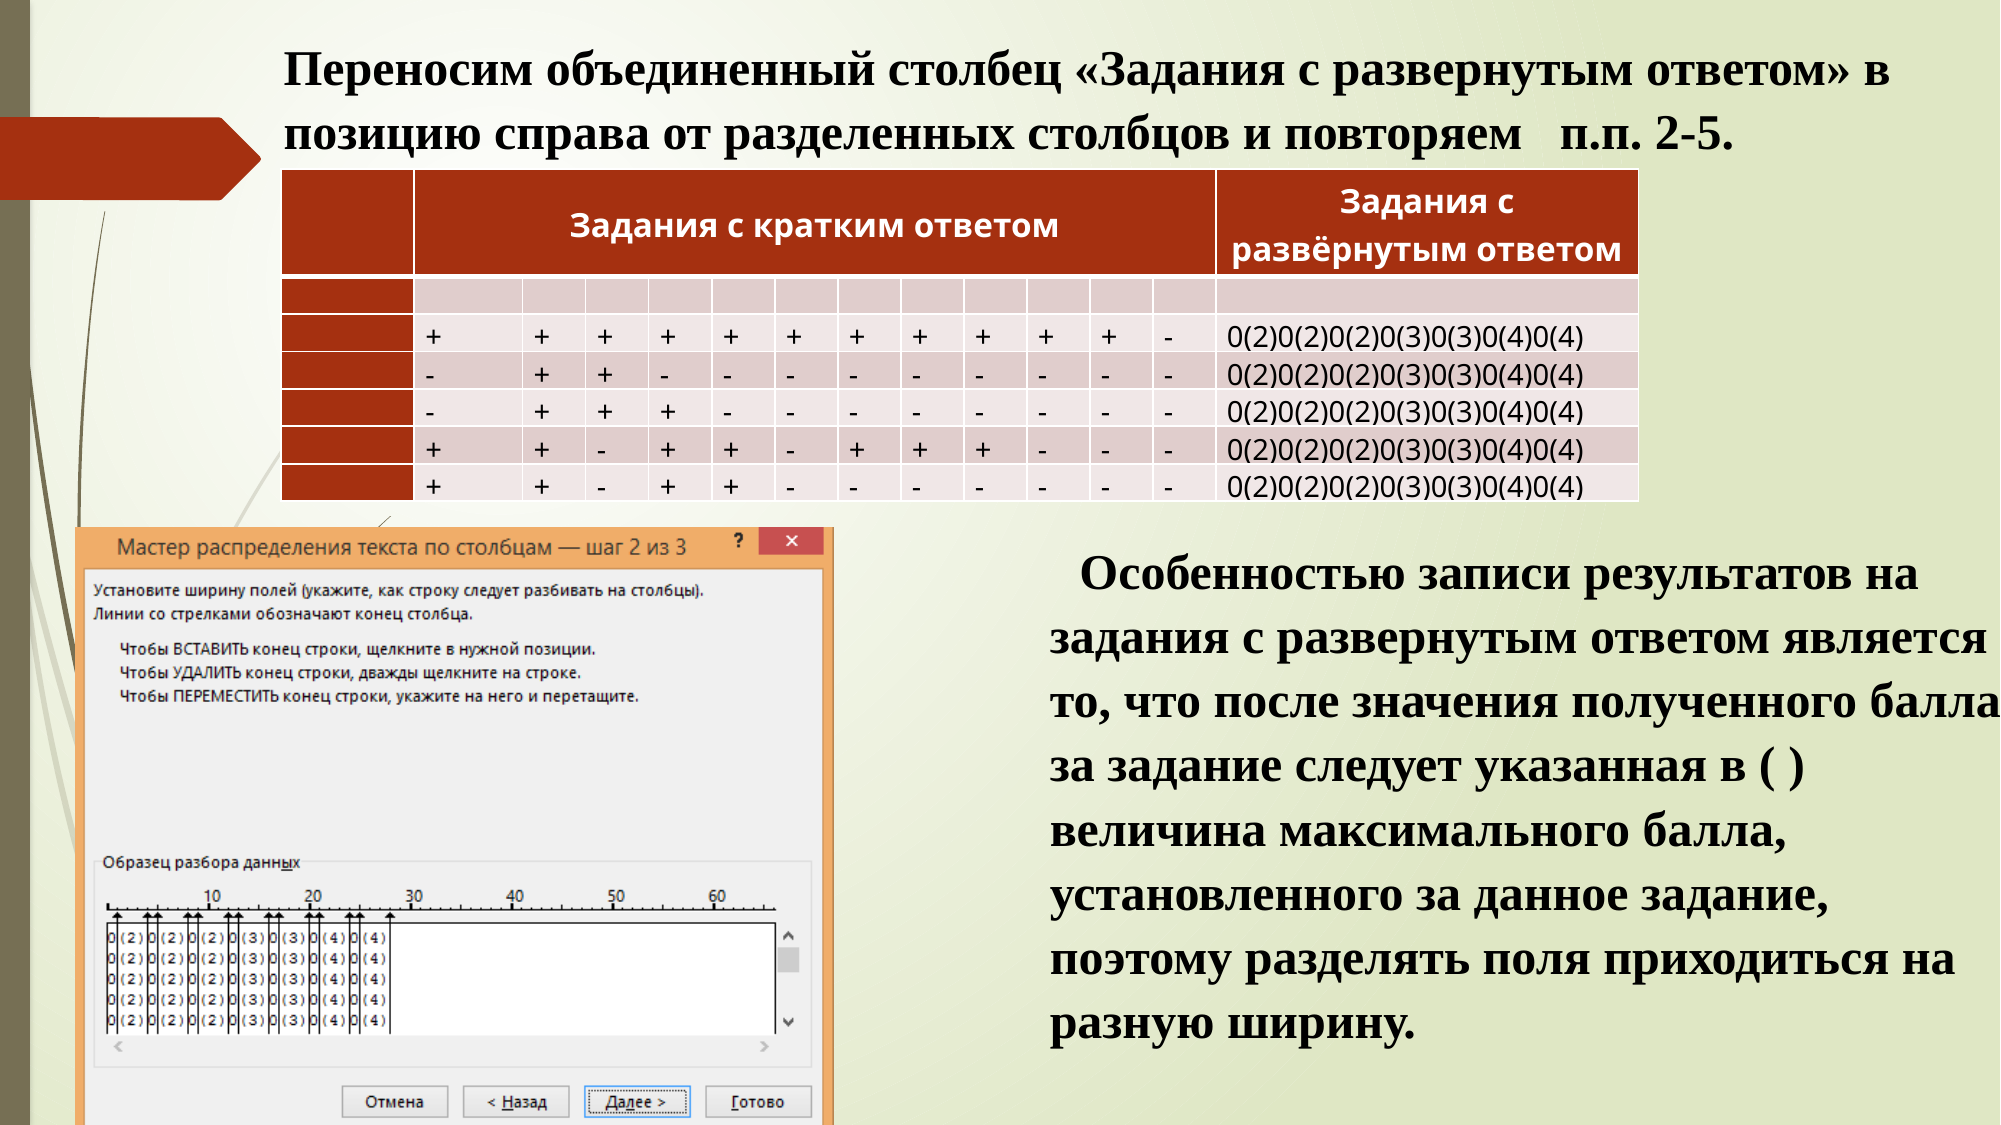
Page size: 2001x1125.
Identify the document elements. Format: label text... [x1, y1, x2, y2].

table_cell - [1154, 427, 1215, 463]
table_cell [839, 279, 900, 313]
table_cell - [415, 390, 522, 425]
table_cell [282, 279, 413, 313]
table_cell [1154, 279, 1215, 313]
table_header [282, 170, 413, 274]
table_cell - [1028, 465, 1089, 500]
table_cell + [1028, 315, 1089, 351]
table_cell - [586, 427, 648, 463]
table_cell - [965, 390, 1026, 425]
table_cell + [586, 390, 648, 425]
table_cell - [586, 465, 648, 500]
table_cell + [1091, 315, 1152, 351]
table_cell 0(2)0(2)0(2)0(3)0(3)0(4)0(4) [1217, 352, 1638, 388]
table_cell - [1028, 352, 1089, 388]
table_cell 0(2)0(2)0(2)0(3)0(3)0(4)0(4) [1217, 465, 1638, 500]
table_cell + [839, 427, 900, 463]
table_cell + [902, 427, 963, 463]
table_cell + [965, 427, 1026, 463]
table_cell [1091, 279, 1152, 313]
table_cell - [902, 390, 963, 425]
table_cell - [1091, 352, 1152, 388]
table_cell 0(2)0(2)0(2)0(3)0(3)0(4)0(4) [1217, 390, 1638, 425]
table_cell + [649, 390, 711, 425]
table_cell + [415, 465, 522, 500]
table_cell + [713, 427, 774, 463]
table_cell - [1028, 427, 1089, 463]
table_cell + [649, 427, 711, 463]
table_cell [282, 315, 413, 351]
text_box Переносим объединенный столбец «Задания с развернутым ответом» в позицию справа от разделенных столбцов и повторяем п.п. 2-5. [268, 24, 1949, 168]
text_box Особенностью записи результатов на задания с развернутым ответом является то, что после значения полученного балла за задание следует указанная в ( ) величина максимального балла, установленного за данное задание, поэтому разделять поля приходиться на разную ширину. [959, 527, 2000, 1057]
table_cell - [965, 465, 1026, 500]
table_cell - [713, 352, 774, 388]
table_cell - [1091, 390, 1152, 425]
table_cell - [713, 390, 774, 425]
table_cell + [523, 427, 585, 463]
table_cell + [713, 315, 774, 351]
table_cell + [776, 315, 837, 351]
table_cell - [776, 465, 837, 500]
table_cell - [839, 390, 900, 425]
table_cell - [776, 352, 837, 388]
table_cell [282, 352, 413, 388]
table_cell [586, 279, 648, 313]
table_cell + [523, 465, 585, 500]
table_cell 0(2)0(2)0(2)0(3)0(3)0(4)0(4) [1217, 315, 1638, 351]
table_cell - [1091, 465, 1152, 500]
table_cell [1217, 279, 1638, 313]
table_cell - [1154, 390, 1215, 425]
table_cell [282, 427, 413, 463]
table_cell + [965, 315, 1026, 351]
table_cell - [776, 390, 837, 425]
table_cell - [1154, 352, 1215, 388]
table_cell [415, 279, 522, 313]
table_cell [523, 279, 585, 313]
table_header Задания с развёрнутым ответом [1217, 170, 1638, 274]
table_cell + [586, 352, 648, 388]
table_cell + [649, 315, 711, 351]
table_cell - [649, 352, 711, 388]
table_cell - [1154, 315, 1215, 351]
table_cell + [839, 315, 900, 351]
table_cell - [1091, 427, 1152, 463]
table_cell + [415, 427, 522, 463]
table_cell + [713, 465, 774, 500]
table_cell [776, 279, 837, 313]
table_cell [282, 465, 413, 500]
table_cell - [415, 352, 522, 388]
table_cell + [649, 465, 711, 500]
table_cell + [415, 315, 522, 351]
table_cell - [1028, 390, 1089, 425]
picture [74, 527, 834, 1125]
table_cell + [523, 352, 585, 388]
table_cell - [902, 465, 963, 500]
table_cell - [776, 427, 837, 463]
table_cell [282, 390, 413, 425]
table_header Задания с кратким ответом [415, 170, 1215, 274]
table_cell - [839, 465, 900, 500]
table_cell - [902, 352, 963, 388]
table_cell [902, 279, 963, 313]
table_cell + [902, 315, 963, 351]
table_cell [649, 279, 711, 313]
table_cell [713, 279, 774, 313]
table_cell - [1154, 465, 1215, 500]
table_cell - [965, 352, 1026, 388]
table_cell - [839, 352, 900, 388]
table_cell + [523, 390, 585, 425]
table_cell + [586, 315, 648, 351]
table_cell + [523, 315, 585, 351]
table_cell [965, 279, 1026, 313]
table_cell 0(2)0(2)0(2)0(3)0(3)0(4)0(4) [1217, 427, 1638, 463]
table_cell [1028, 279, 1089, 313]
